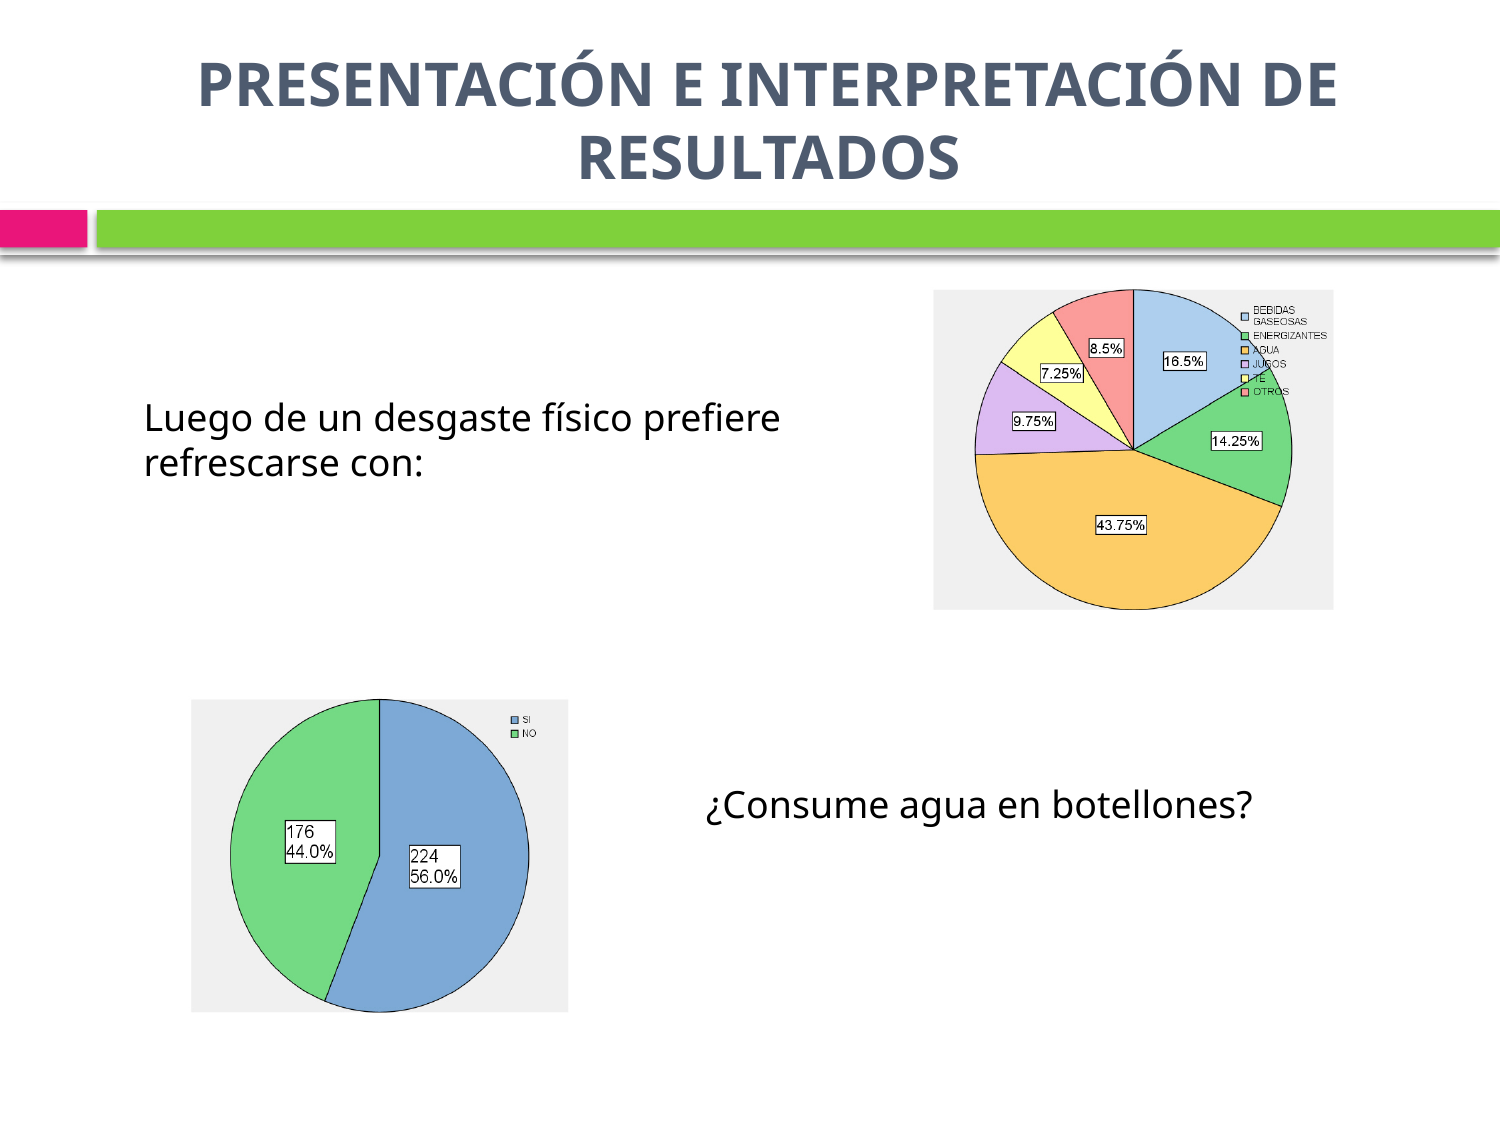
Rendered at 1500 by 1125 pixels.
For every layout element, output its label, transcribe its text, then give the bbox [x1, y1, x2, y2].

picture [925, 280, 1341, 618]
text_box Luego de un desgaste físico prefiere refrescarse con: [128, 386, 919, 492]
text_box ¿Consume agua en botellones? [691, 773, 1301, 834]
title PRESENTACIÓN E INTERPRETACIÓN DE RESULTADOS [99, 37, 1438, 200]
picture [183, 691, 575, 1020]
